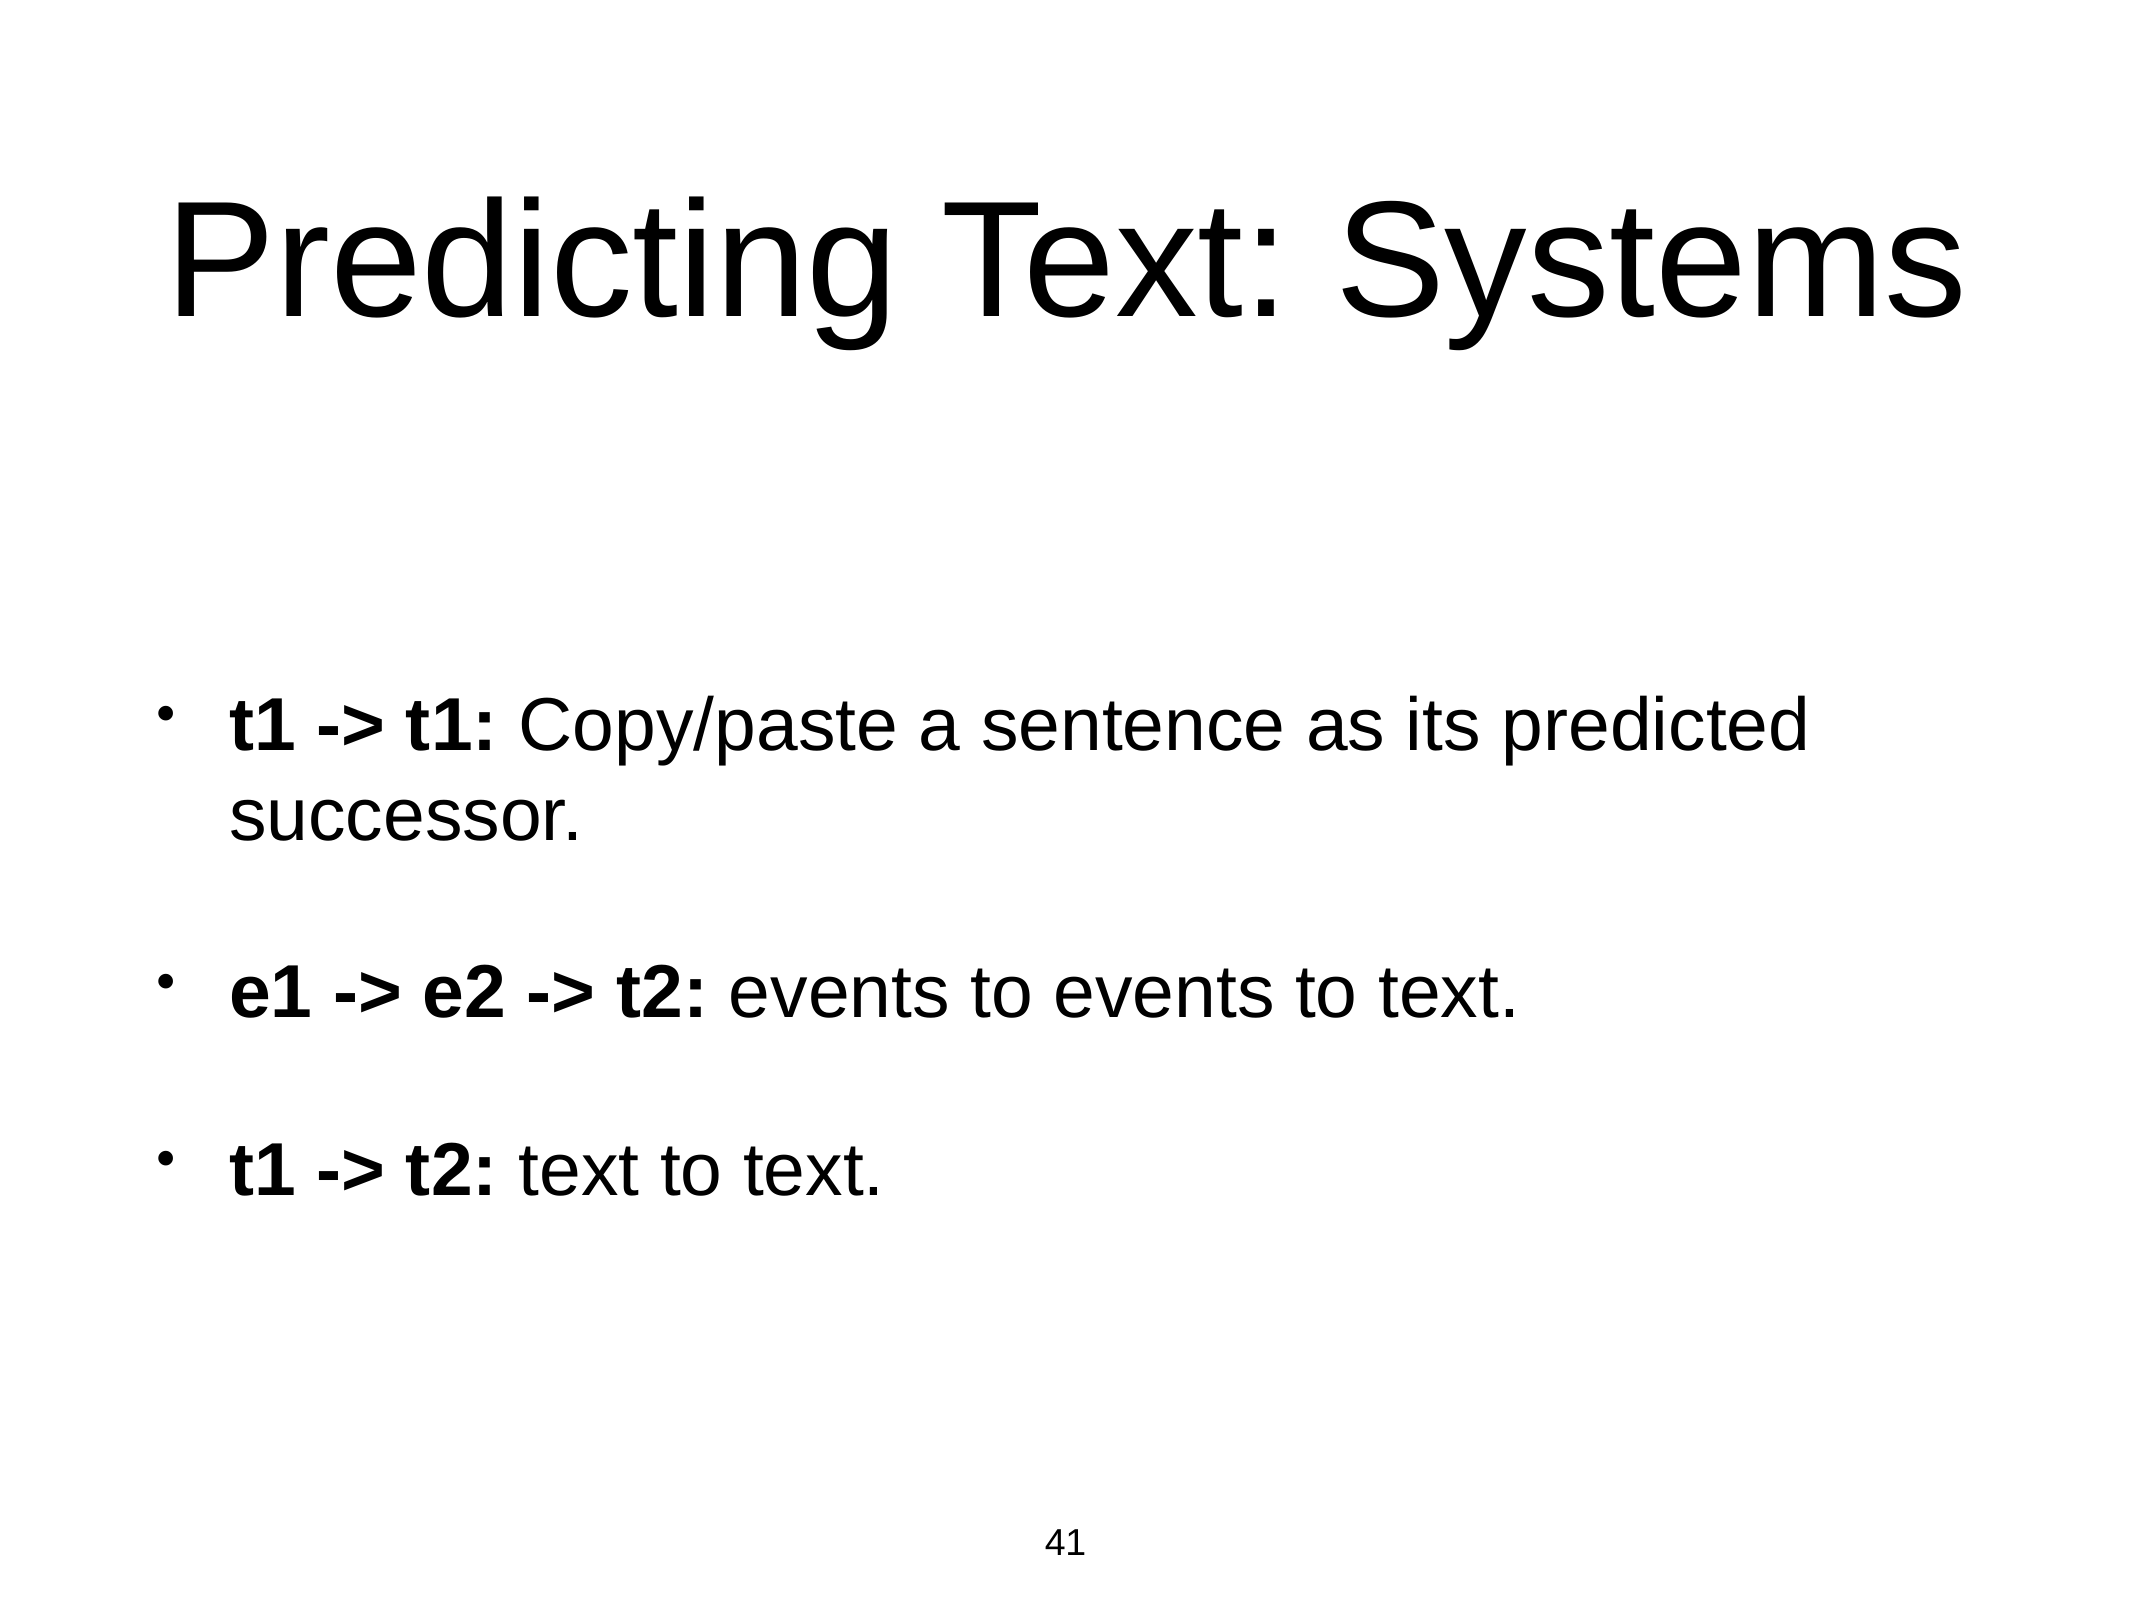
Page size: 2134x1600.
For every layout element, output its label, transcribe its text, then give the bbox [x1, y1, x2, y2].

slide_number 41 [1041, 1517, 1090, 1564]
title Predicting Text: Systems [155, 72, 1978, 426]
list t1 -> t1: Copy/paste a sentence as its predicted successor. e1 -> e2 -> t2: events to events to text. t1 -> t2: text to text. [155, 426, 1978, 1459]
